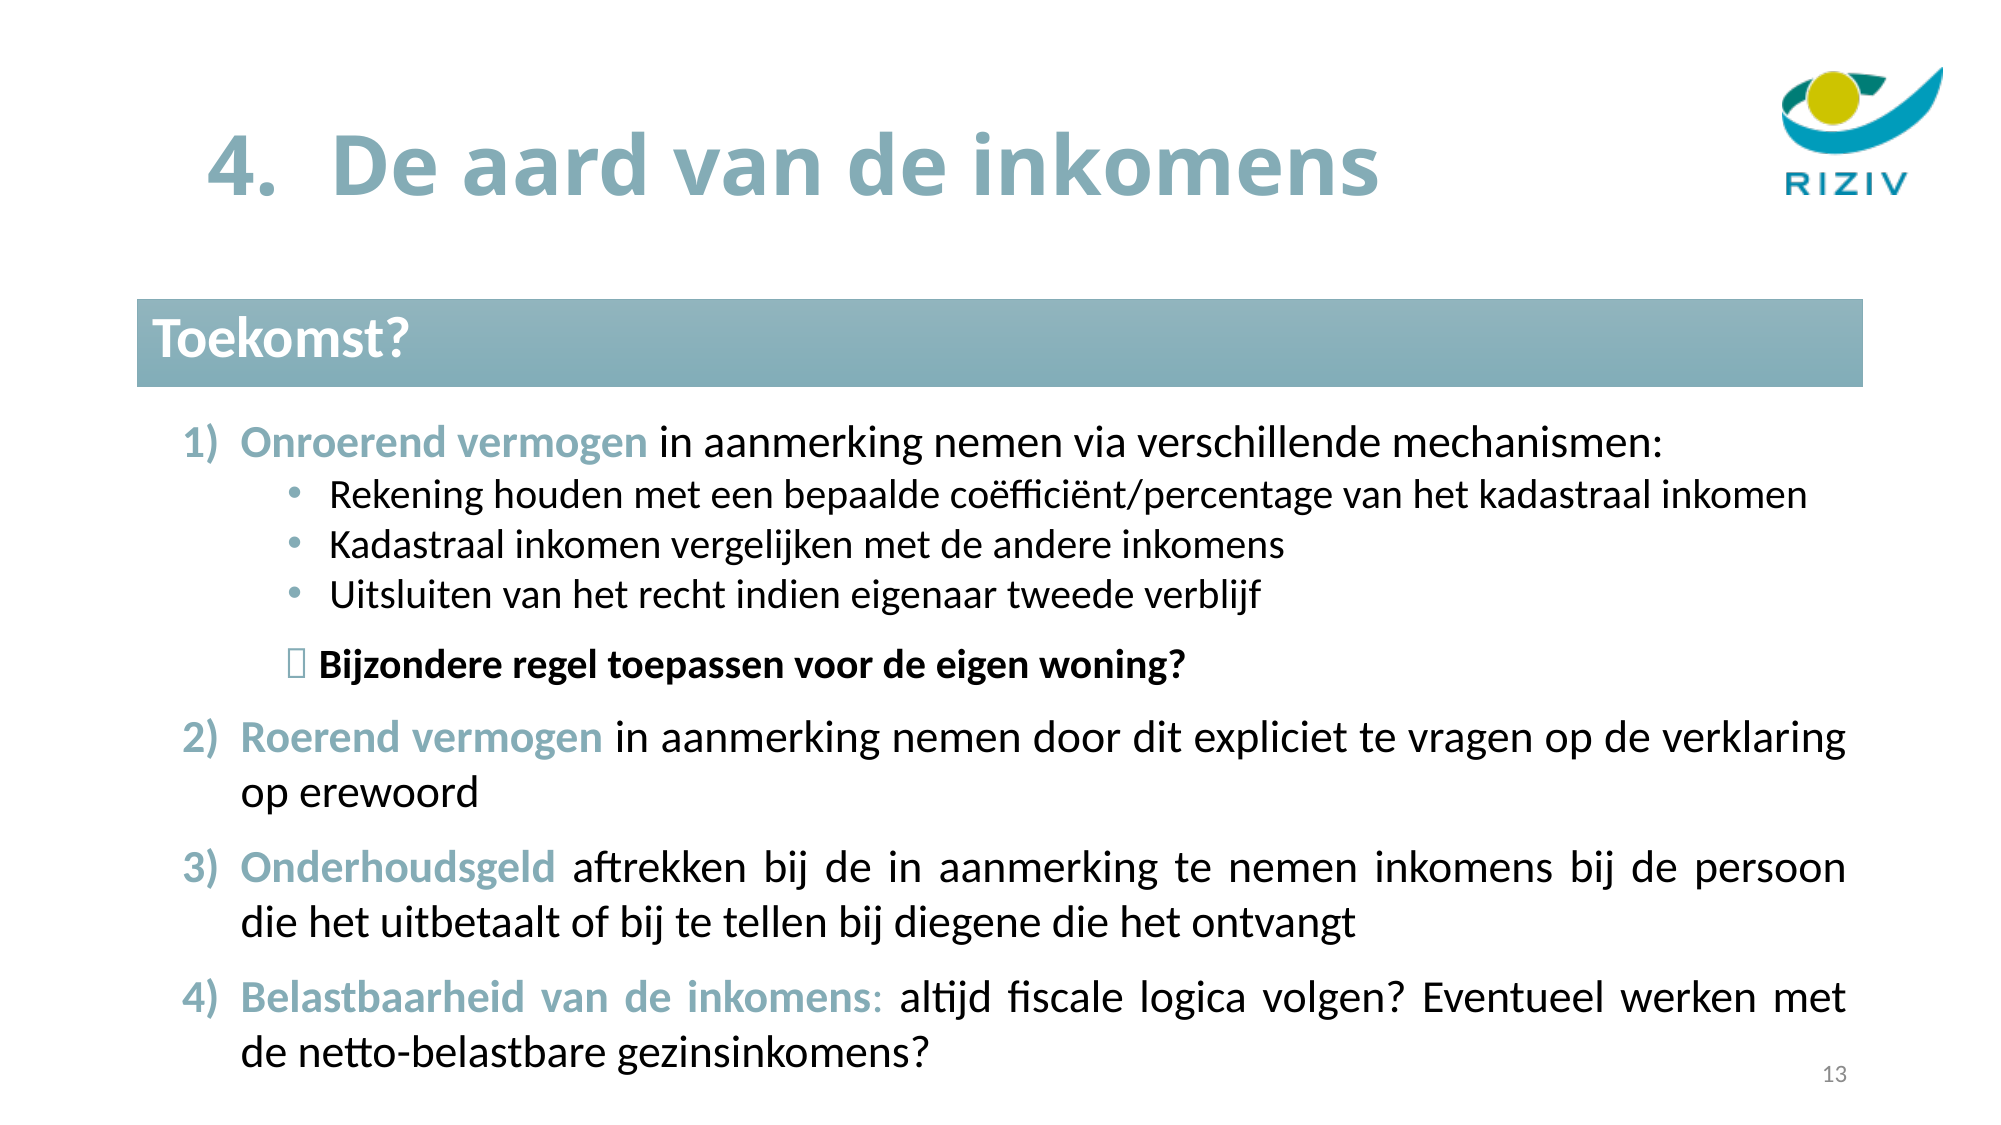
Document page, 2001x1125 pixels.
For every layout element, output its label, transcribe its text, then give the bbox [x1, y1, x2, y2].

text_box Onroerend vermogen in aanmerking nemen via verschillende mechanismen: Rekening houden met een bepaalde coëfficiënt/percentage van het kadastraal inkomen Kadastraal inkomen vergelijken met de andere inkomens Uitsluiten van het recht indien eigenaar tweede verblijf  Bijzondere regel toepassen voor de eigen woning? Roerend vermogen in aanmerking nemen door dit expliciet te vragen op de verklaring op erewoord Onderhoudsgeld aftrekken bij de in aanmerking te nemen inkomens bij de persoon die het uitbetaalt of bij te tellen bij diegene die het ontvangt Belastbaarheid van de inkomens: altijd fiscale logica volgen? Eventueel werken met de netto-belastbare gezinsinkomens? [137, 404, 1863, 1085]
title De aard van de inkomens [137, 59, 1863, 278]
slide_number 13 [1412, 1042, 1863, 1103]
picture [1790, 186, 1804, 195]
picture [1790, 176, 1805, 183]
list Toekomst? [137, 299, 1863, 387]
picture [1782, 67, 1943, 195]
